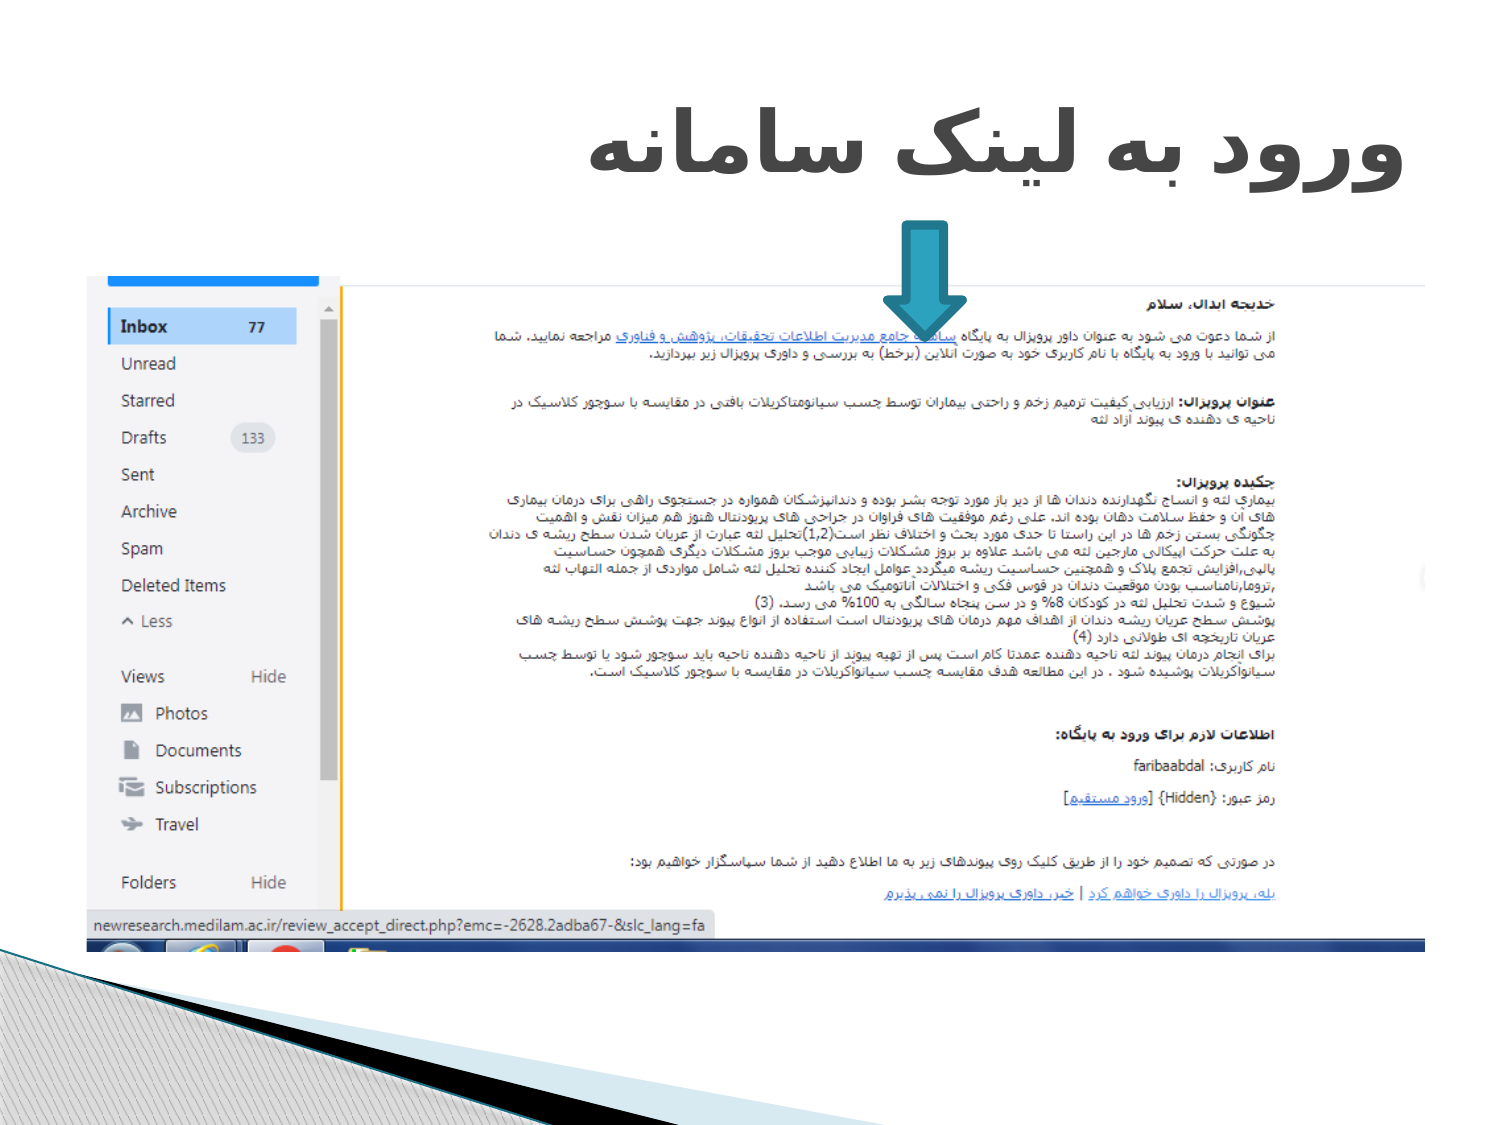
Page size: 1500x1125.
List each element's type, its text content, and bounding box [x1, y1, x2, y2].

title ورود به لینک سامانه [75, 45, 1425, 233]
text_box [901, 220, 949, 276]
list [74, 276, 1426, 953]
